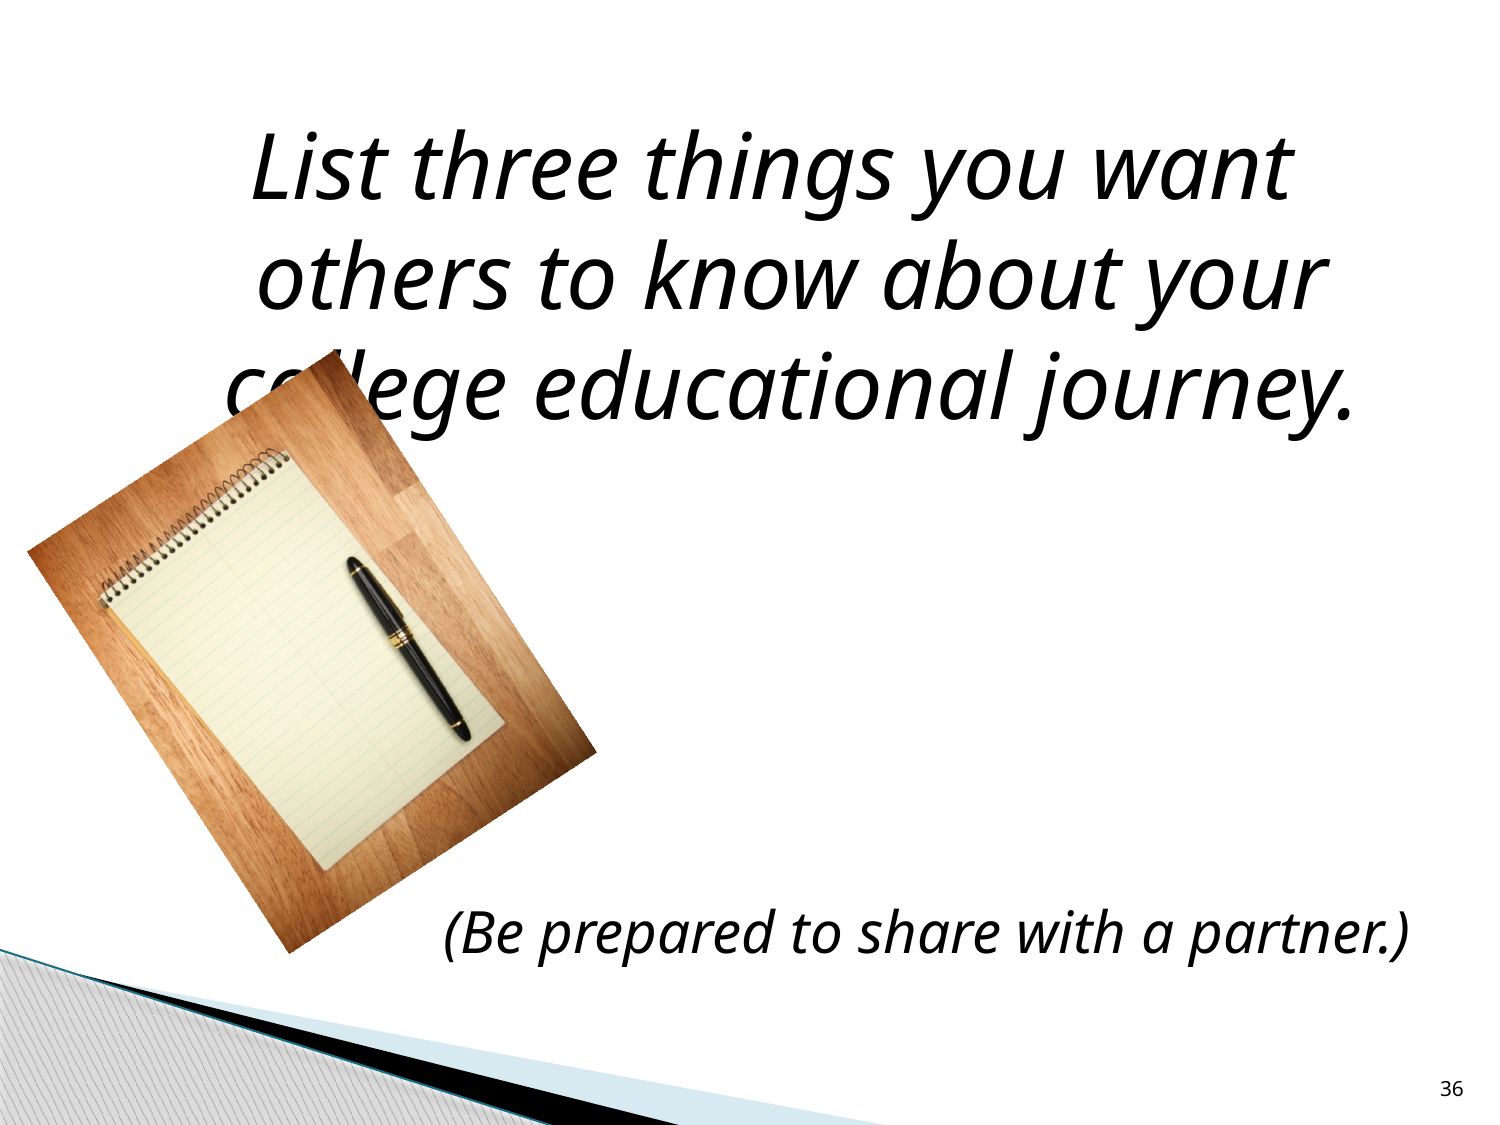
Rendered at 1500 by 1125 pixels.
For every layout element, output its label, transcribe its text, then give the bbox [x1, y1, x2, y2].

list List three things you want others to know about your college educational journey. (Be prepared to share with a partner.) [99, 99, 1425, 1050]
slide_number 36 [1418, 1051, 1479, 1112]
picture [28, 351, 596, 953]
